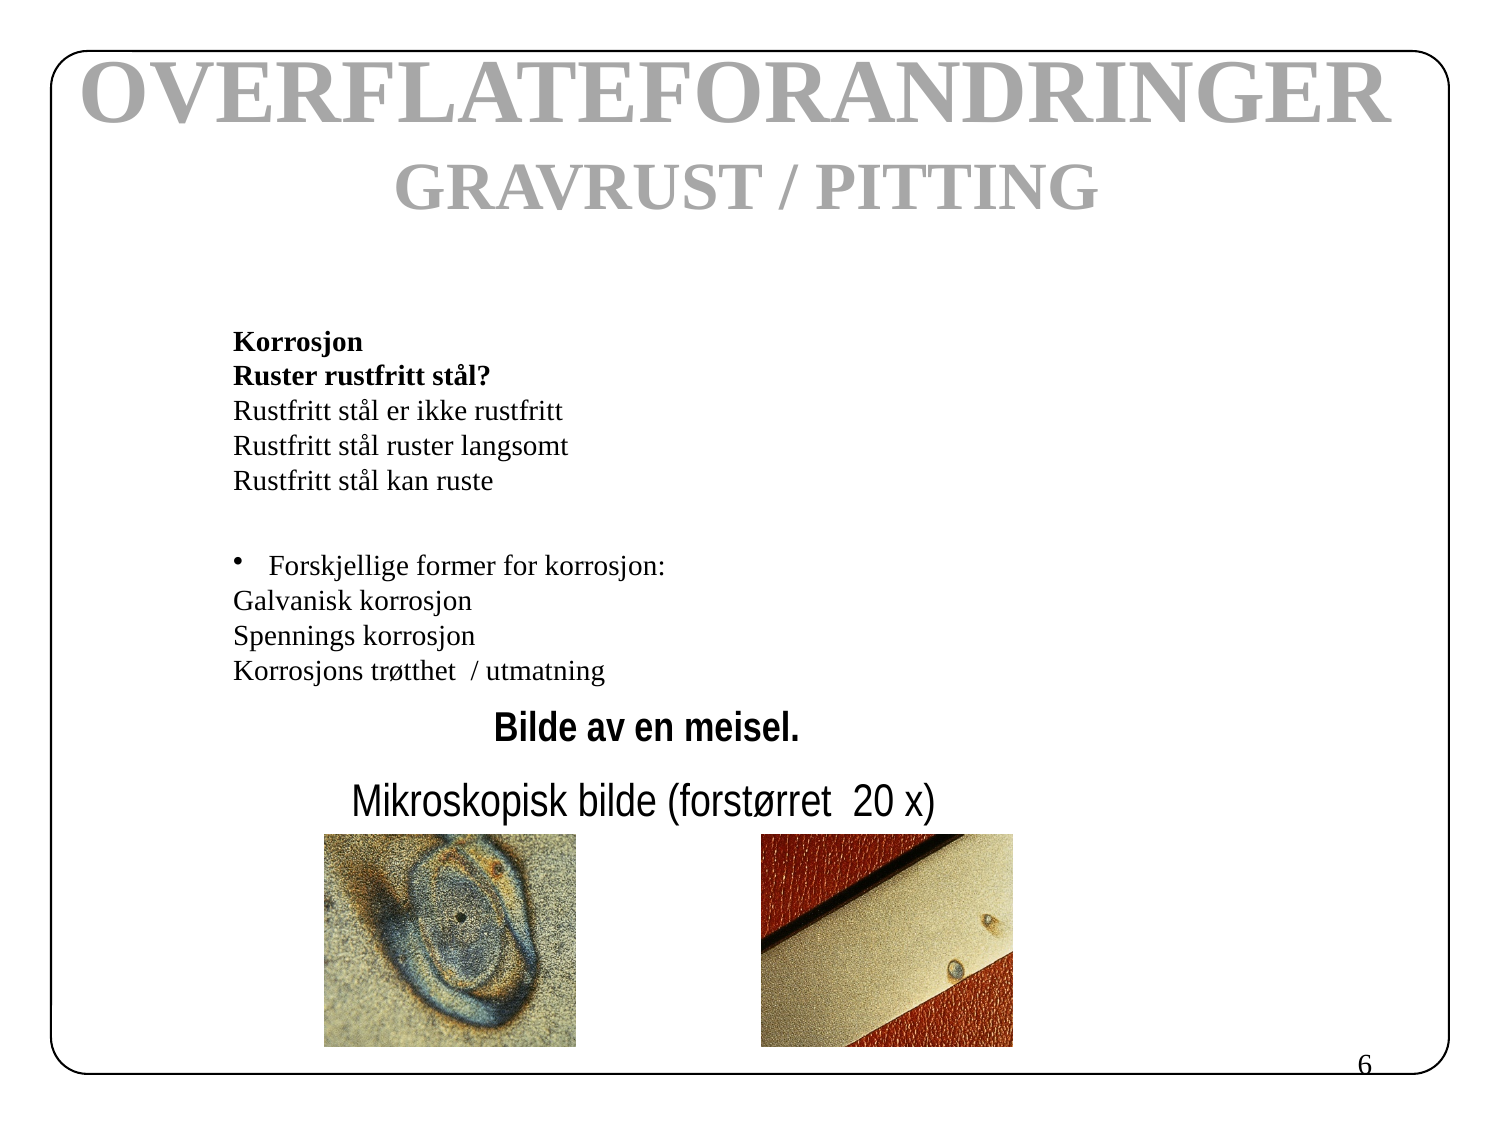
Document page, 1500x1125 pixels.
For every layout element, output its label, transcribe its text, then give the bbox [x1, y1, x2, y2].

text_box Mikroskopisk bilde (forstørret 20 x) [336, 763, 1000, 833]
title OVERFLATEFORANDRINGER GRAVRUST / PITTING [0, 18, 1498, 232]
picture [324, 833, 576, 1047]
picture [761, 833, 1013, 1047]
text_box Bilde av en meisel. [479, 692, 816, 758]
text_box Korrosjon Ruster rustfritt stål? Rustfritt stål er ikke rustfritt Rustfritt stål ruster langsomt Rustfritt stål kan ruste Forskjellige former for korrosjon: Galvanisk korrosjon Spennings korrosjon Korrosjons trøtthet / utmatning [218, 314, 1223, 694]
slide_number 6 [1074, 1024, 1388, 1101]
